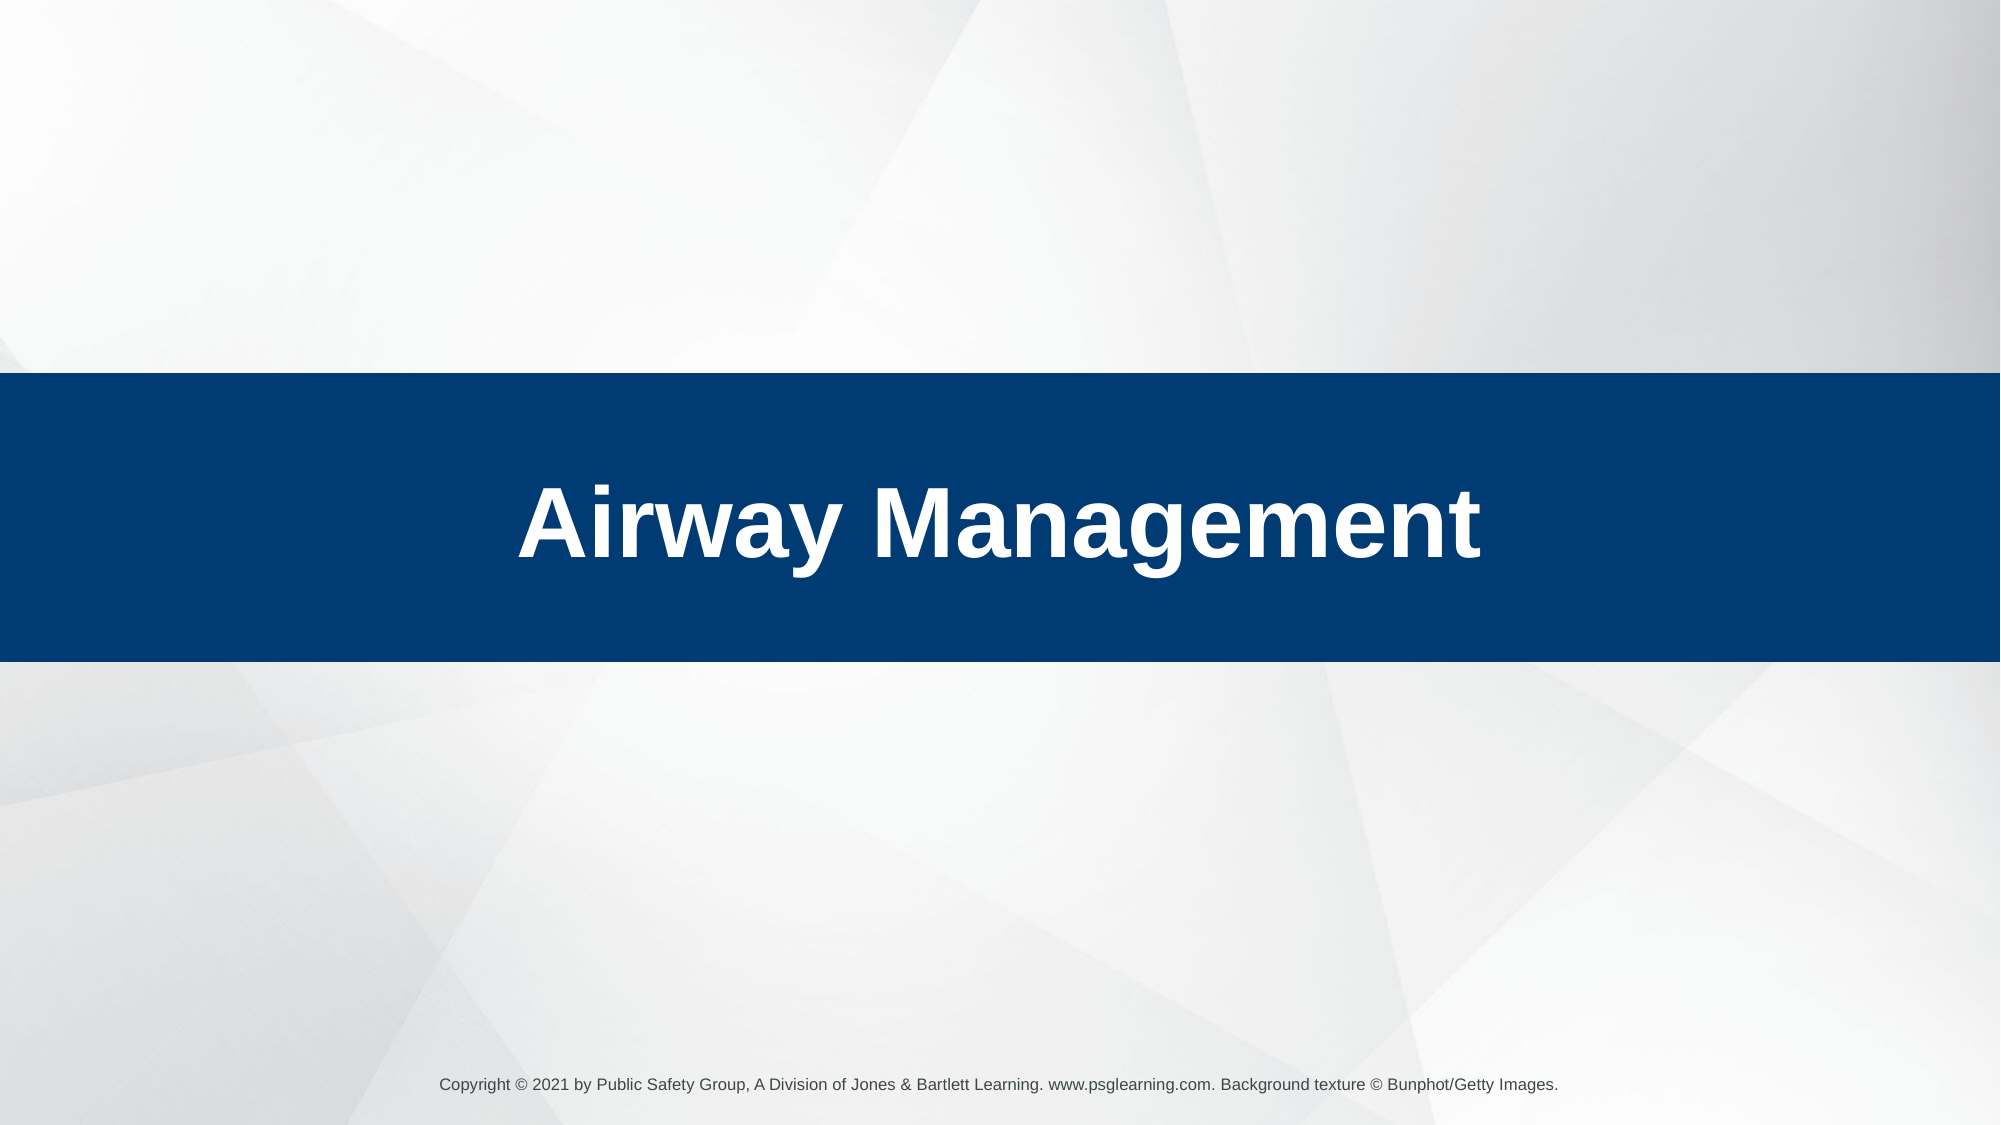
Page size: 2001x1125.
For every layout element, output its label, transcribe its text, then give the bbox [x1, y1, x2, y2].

picture [0, 0, 2001, 1125]
list Airway Management [153, 421, 1847, 613]
